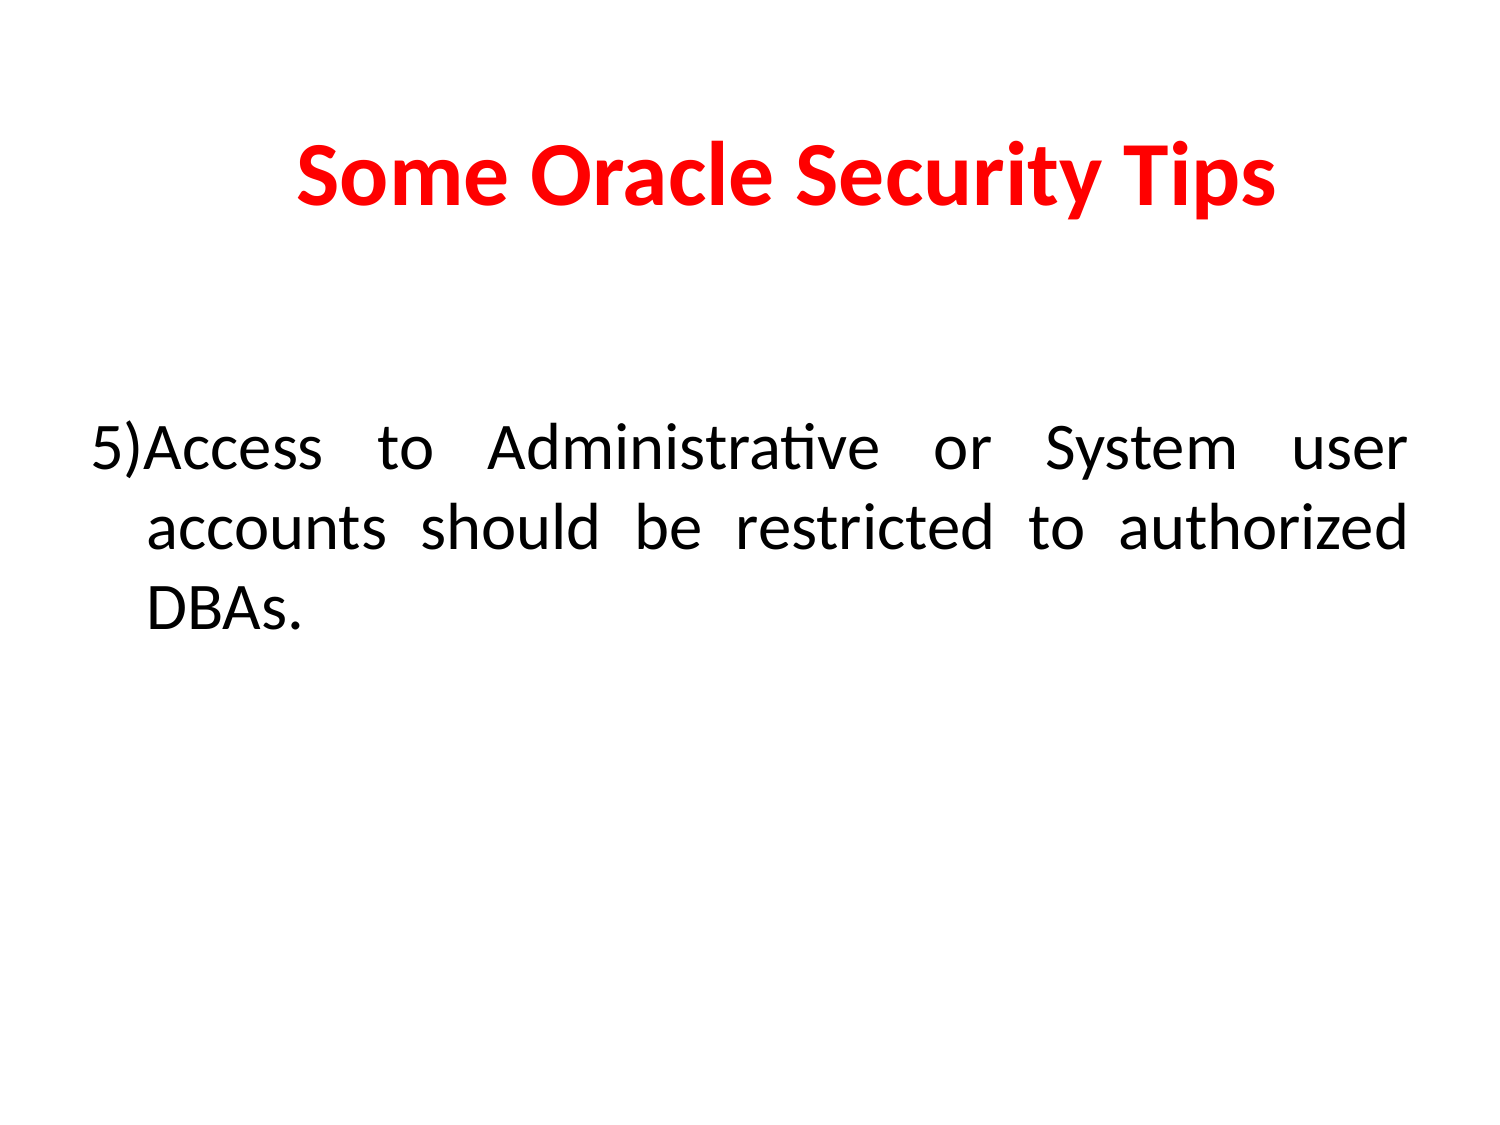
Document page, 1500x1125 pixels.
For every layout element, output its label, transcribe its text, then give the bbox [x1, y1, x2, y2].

list 5)Access to Administrative or System user accounts should be restricted to authorized DBAs. [75, 395, 1425, 1125]
title Some Oracle Security Tips [75, 75, 1500, 263]
